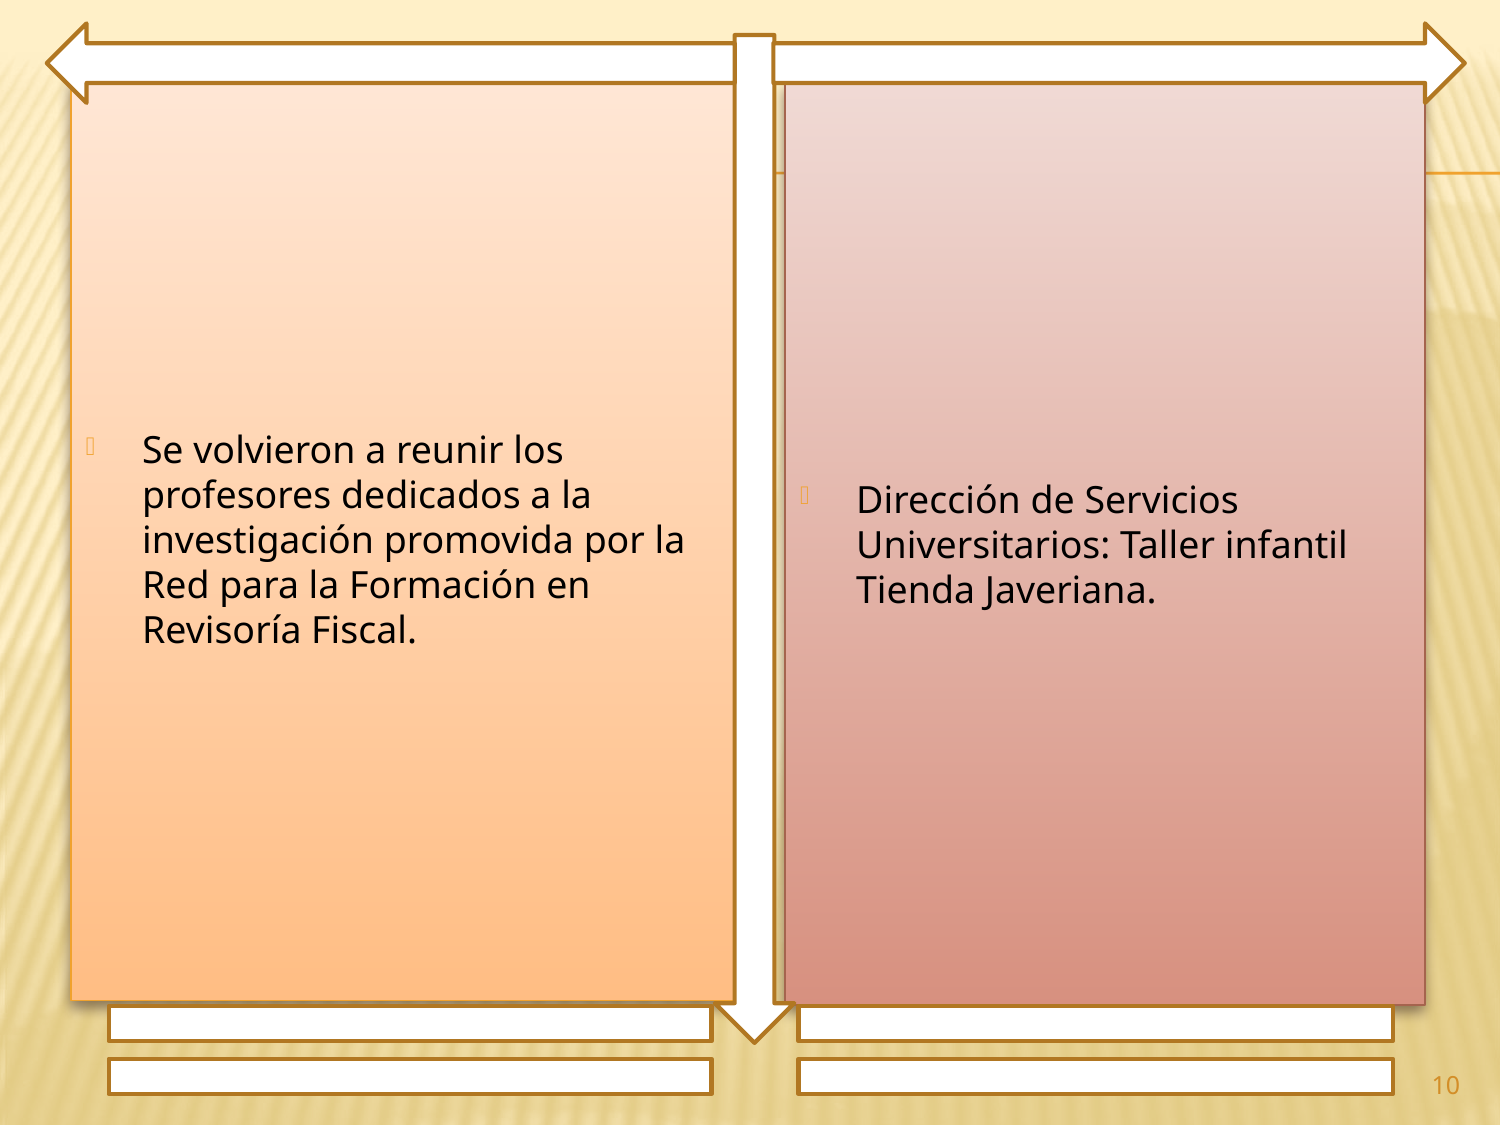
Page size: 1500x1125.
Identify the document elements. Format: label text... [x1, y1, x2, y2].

text_box [796, 1004, 1395, 1043]
text_box [771, 21, 1467, 105]
text_box [107, 1004, 714, 1043]
text_box [712, 32, 797, 1046]
text_box [796, 1057, 1395, 1096]
text_box [44, 21, 737, 105]
slide_number 10 [1350, 1062, 1475, 1103]
text_box [107, 1057, 714, 1096]
list Se volvieron a reunir los profesores dedicados a la investigación promovida por la Red para la Formación en Revisoría Fiscal. [70, 86, 732, 1001]
list Dirección de Servicios Universitarios: Taller infantil Tienda Javeriana. [784, 86, 1426, 1006]
